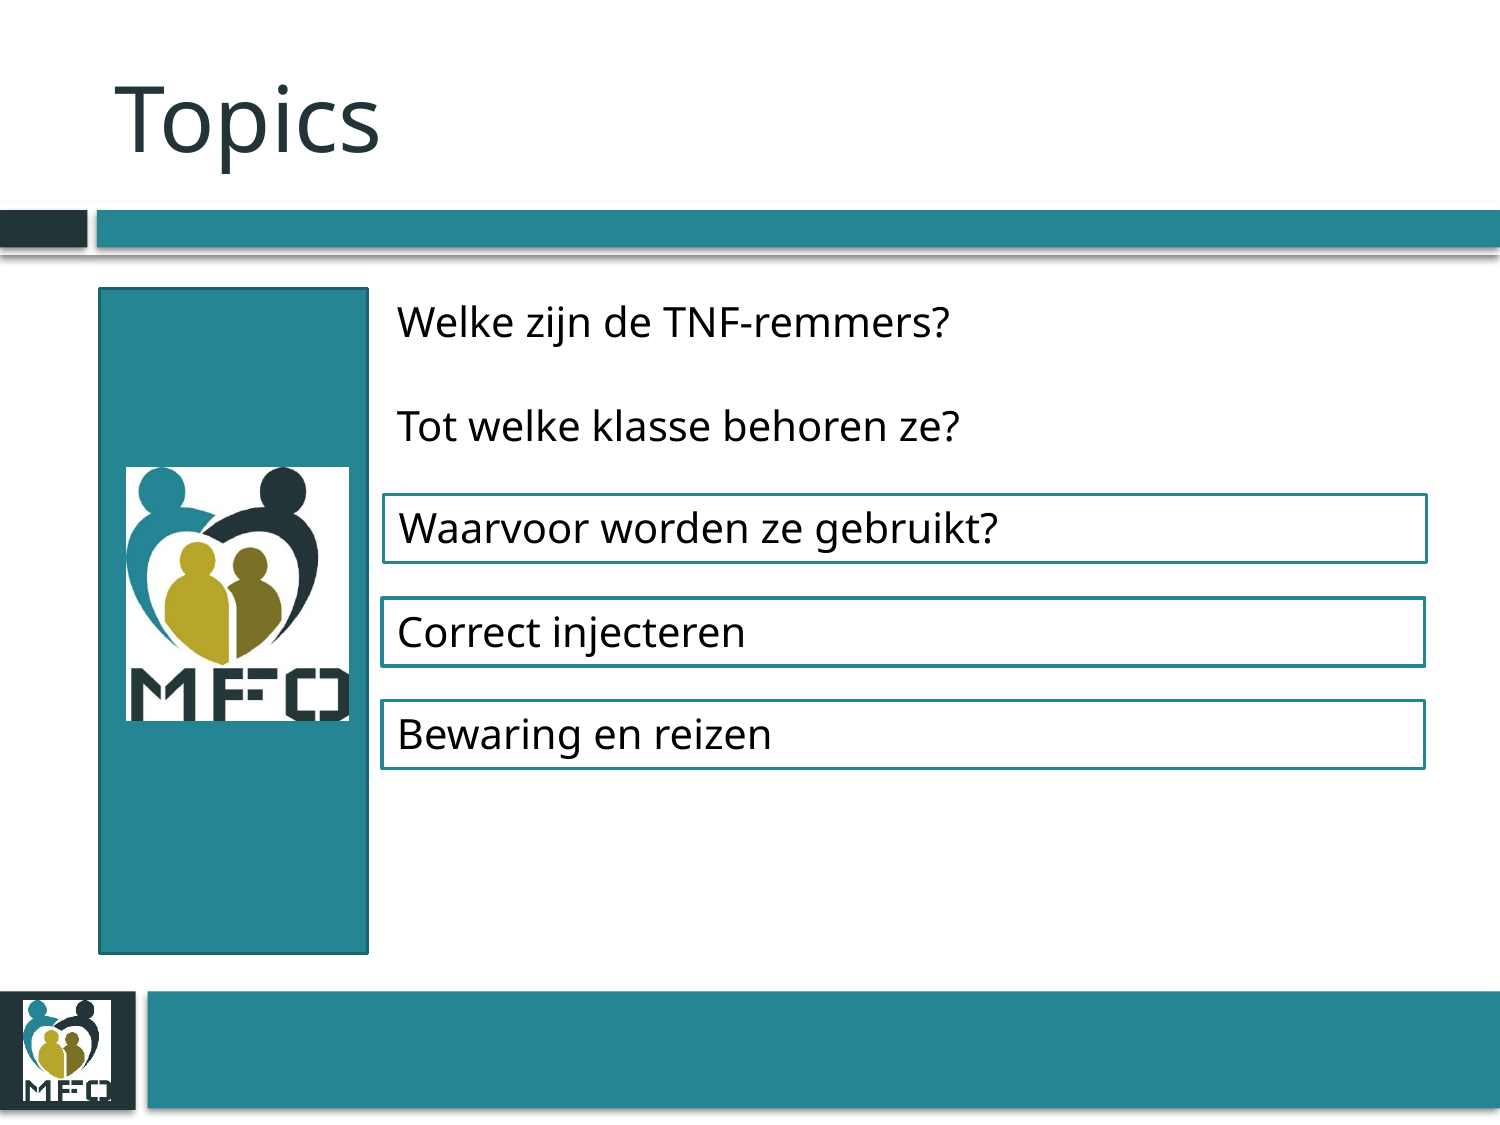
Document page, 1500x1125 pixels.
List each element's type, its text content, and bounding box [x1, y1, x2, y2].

list Tot welke klasse behoren ze? [382, 392, 1425, 461]
text_box Correct injecteren [382, 598, 1425, 667]
text_box Bewaring en reizen [382, 700, 1425, 769]
picture [126, 467, 349, 721]
list Welke zijn de TNF-remmers? [382, 288, 1425, 357]
text_box Waarvoor worden ze gebruikt? [383, 494, 1427, 563]
picture [23, 1000, 111, 1101]
title Topics [99, 44, 1425, 188]
